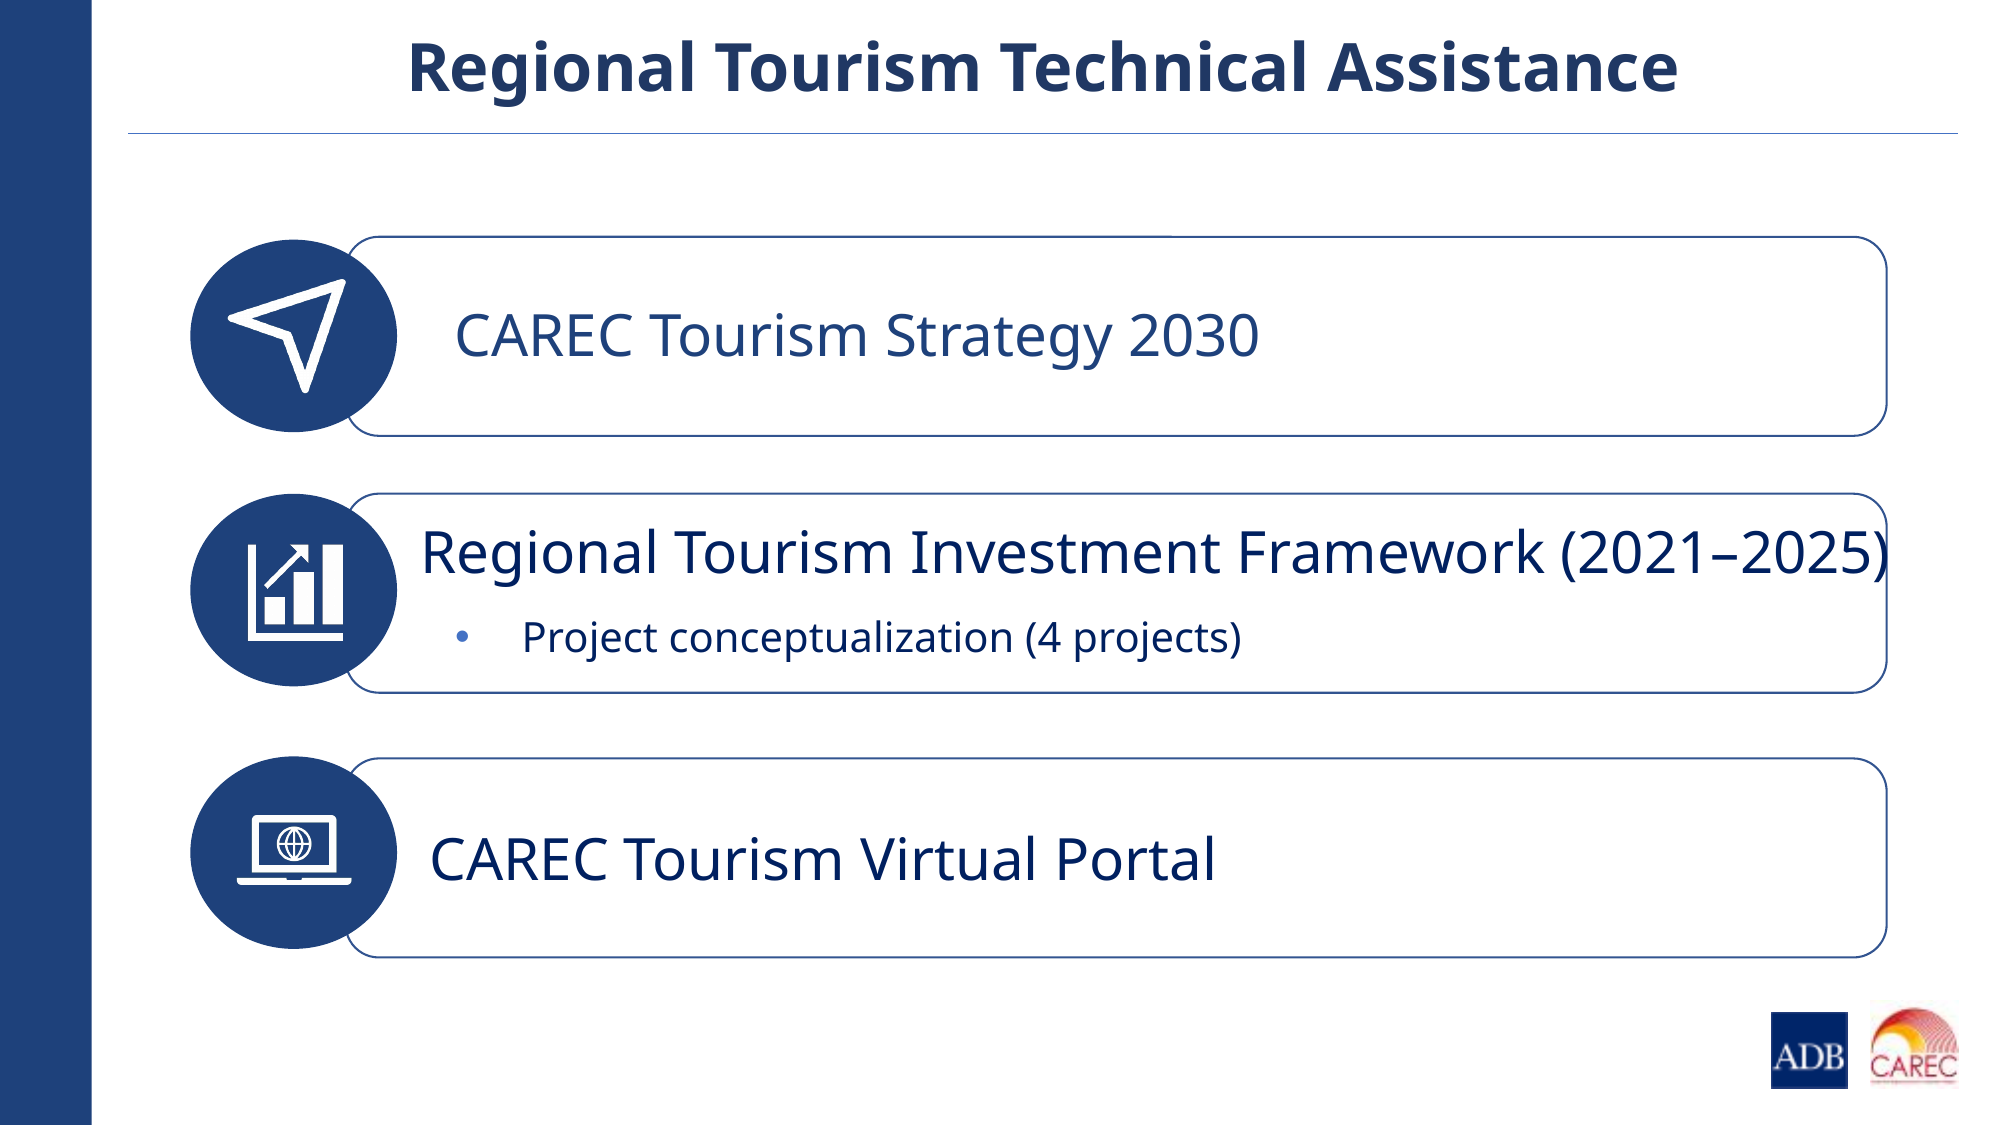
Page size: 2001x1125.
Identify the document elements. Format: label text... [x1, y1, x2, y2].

text_box Regional Tourism Investment Framework (2021–2025) Project conceptualization (4 projects) [398, 508, 1909, 668]
text_box Regional Tourism Technical Assistance [128, 17, 1959, 113]
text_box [190, 239, 398, 433]
text_box [355, 757, 1888, 959]
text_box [190, 756, 398, 949]
text_box [363, 235, 1888, 437]
text_box CAREC Tourism Strategy 2030 [398, 291, 1358, 376]
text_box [190, 493, 398, 687]
text_box [373, 492, 1882, 508]
text_box CAREC Tourism Virtual Portal [398, 815, 1429, 900]
text_box [358, 668, 1887, 694]
text_box [0, 0, 93, 1125]
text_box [1771, 1000, 1959, 1089]
